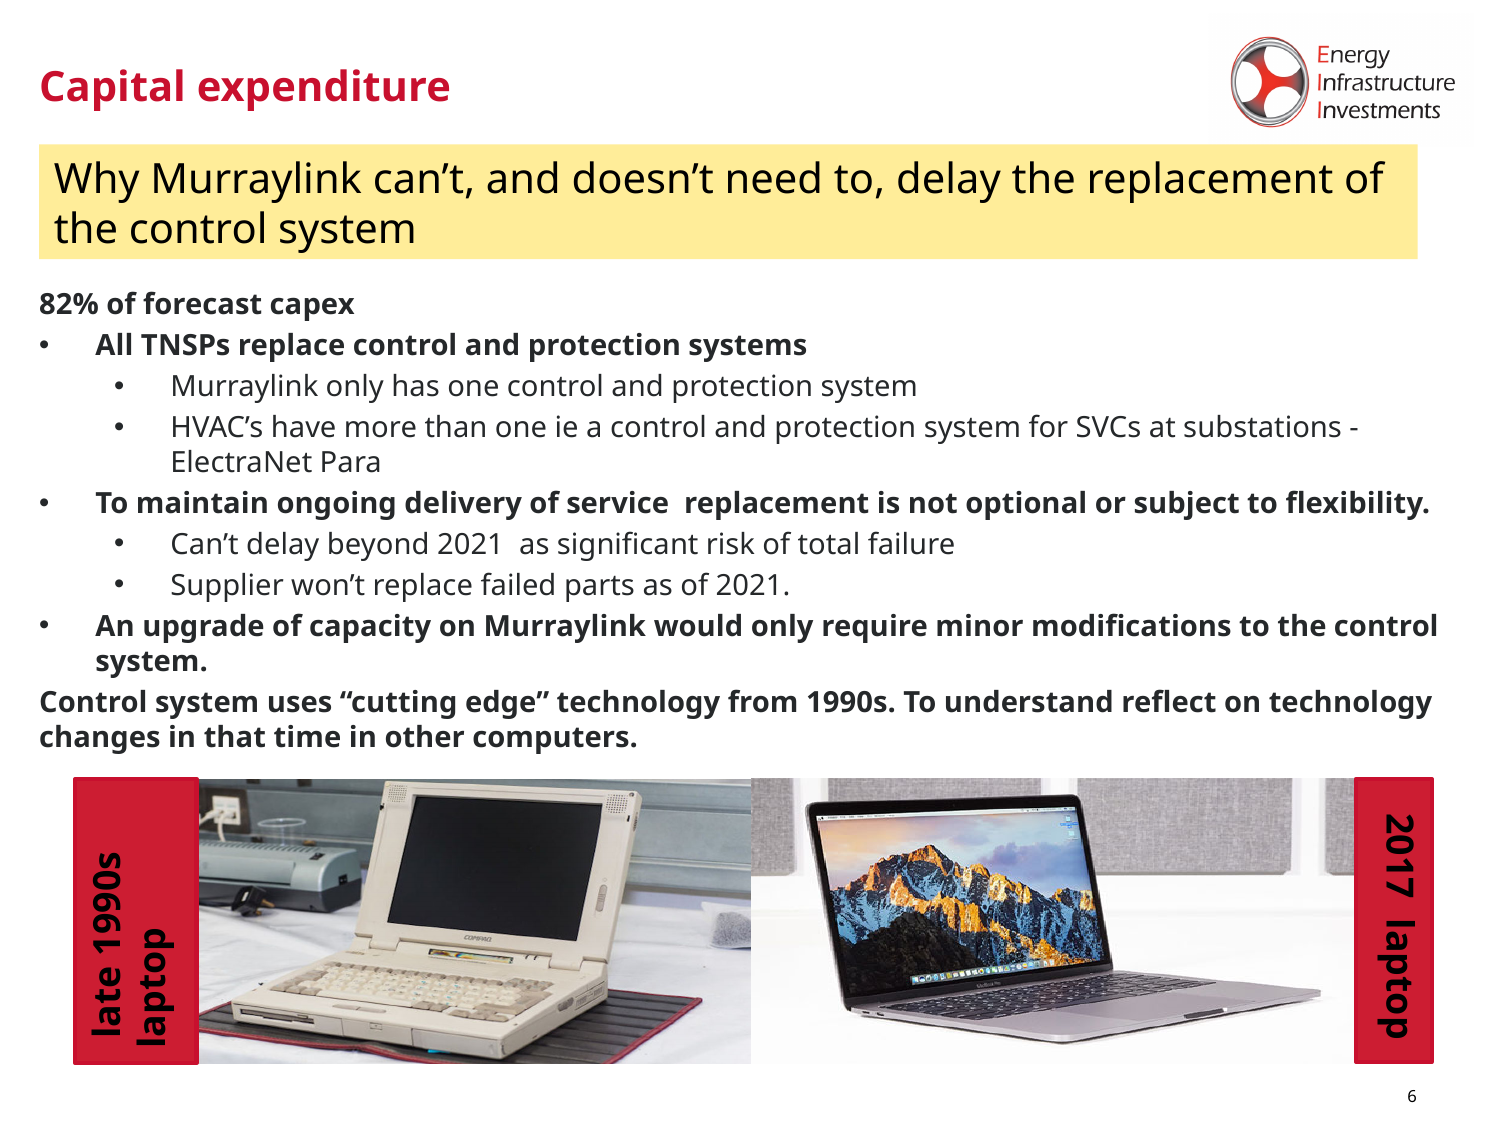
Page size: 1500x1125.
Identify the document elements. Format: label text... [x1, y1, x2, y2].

list 82% of forecast capex All TNSPs replace control and protection systems Murraylink only has one control and protection system HVAC’s have more than one ie a control and protection system for SVCs at substations - ElectraNet Para To maintain ongoing delivery of service replacement is not optional or subject to flexibility. Can’t delay beyond 2021 as significant risk of total failure Supplier won’t replace failed parts as of 2021. An upgrade of capacity on Murraylink would only require minor modifications to the control system. Control system uses “cutting edge” technology from 1990s. To understand reflect on technology changes in that time in other computers. [39, 285, 1457, 779]
picture [150, 778, 1357, 1064]
text_box Why Murraylink can’t, and doesn’t need to, delay the replacement of the control system [39, 144, 1418, 260]
picture [1208, 13, 1474, 147]
text_box 2017 laptop [1354, 777, 1434, 1064]
text_box late 1990s laptop [73, 777, 199, 1065]
title Capital expenditure [39, 34, 1166, 111]
